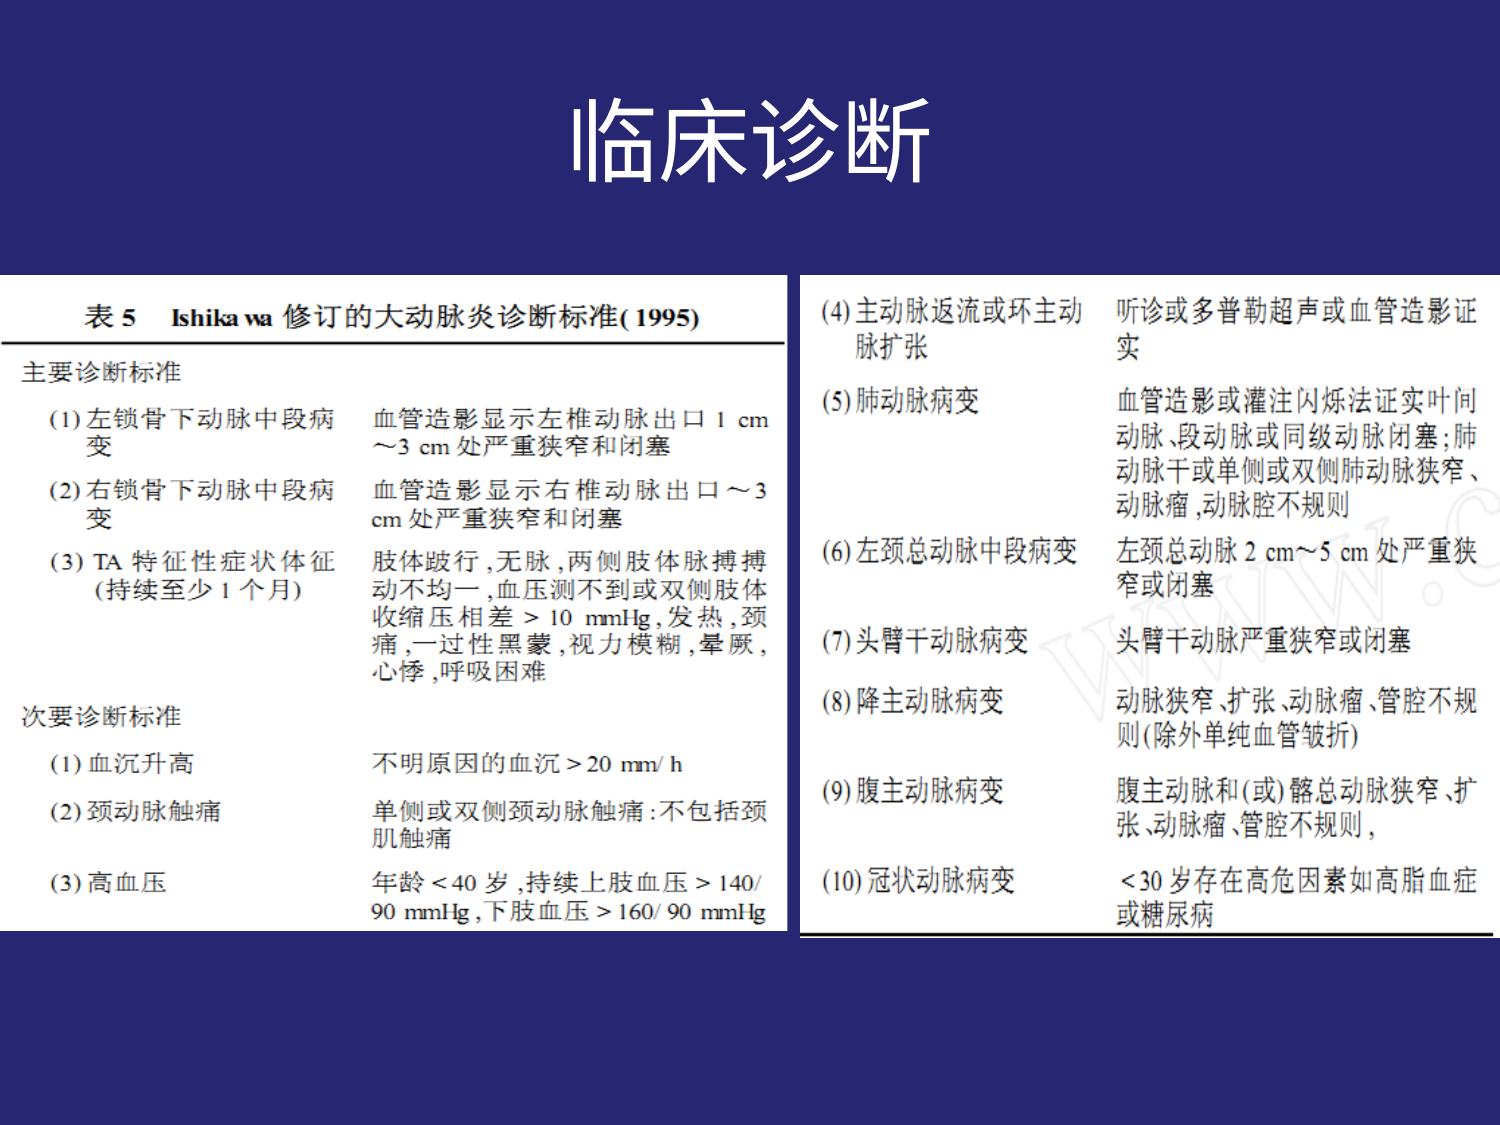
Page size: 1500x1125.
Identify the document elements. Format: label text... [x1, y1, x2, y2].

picture [799, 274, 1500, 938]
picture [0, 274, 788, 938]
title 临床诊断 [74, 44, 1426, 233]
